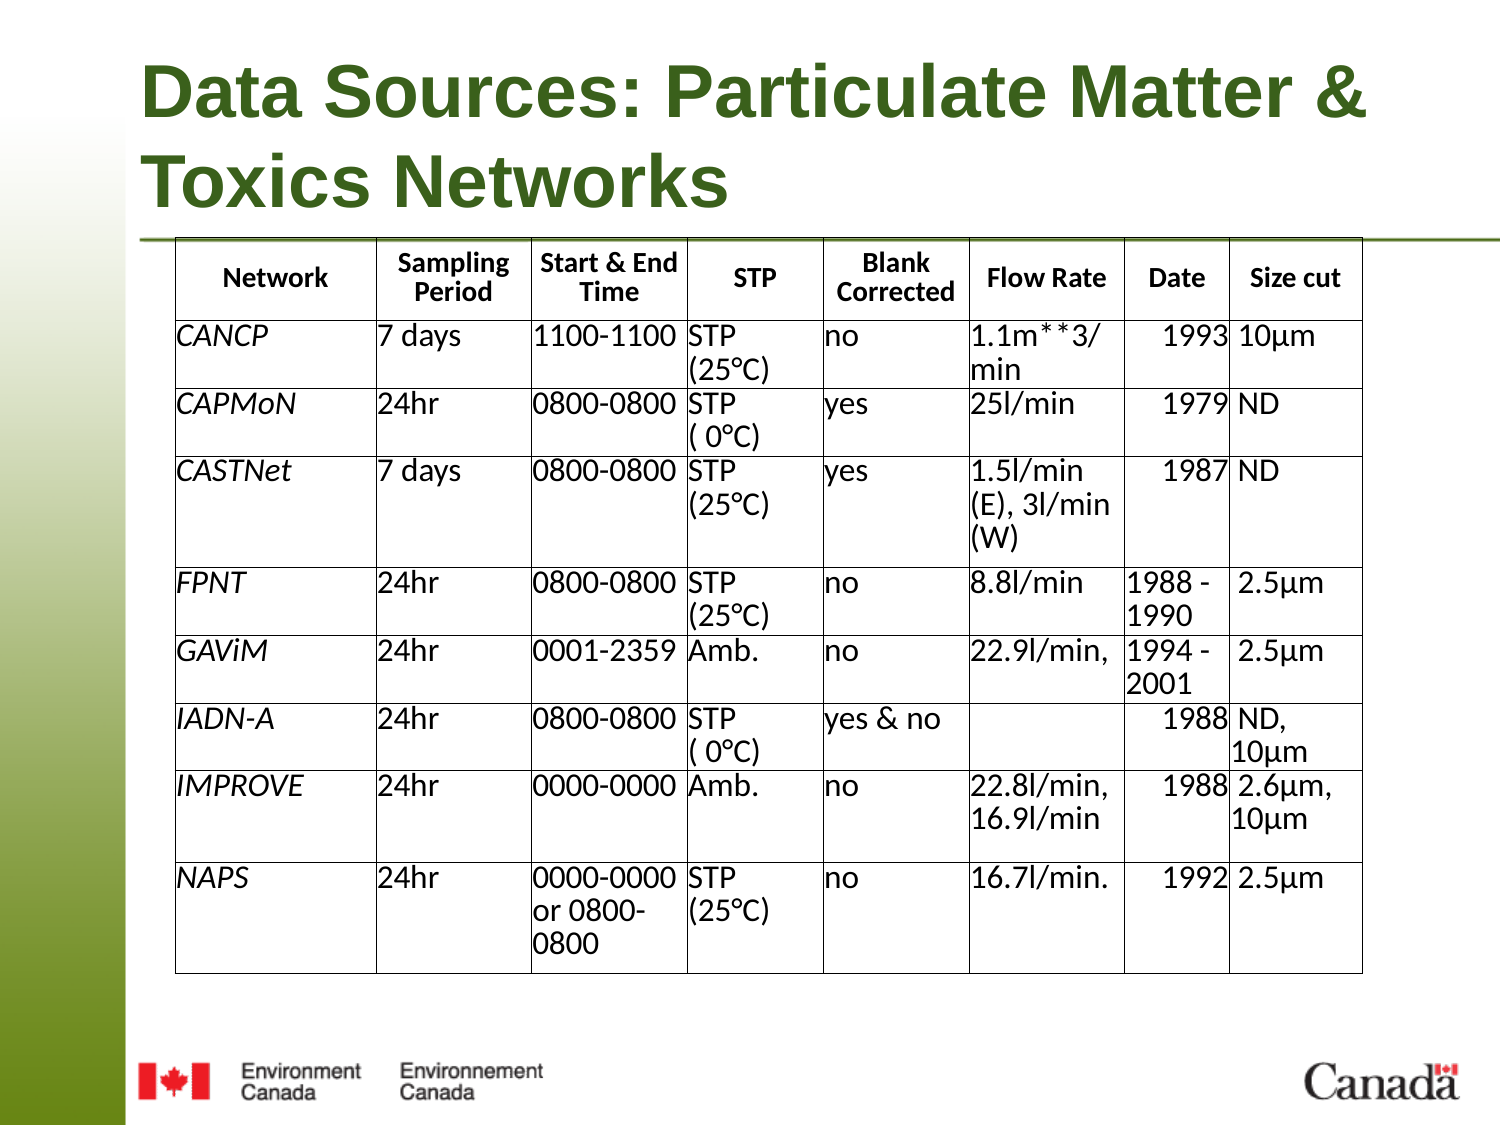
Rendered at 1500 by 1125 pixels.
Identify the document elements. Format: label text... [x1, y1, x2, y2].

table_cell 0000-0000 [532, 771, 687, 862]
table_cell 22.8l/min, 16.9l/min [970, 771, 1124, 862]
picture [0, 0, 1500, 1125]
table_cell Amb. [688, 771, 823, 862]
table_cell NAPS [176, 863, 376, 973]
table_cell 1988 [1125, 704, 1229, 770]
table_cell STP (25°C) [688, 321, 823, 388]
table_cell 0800-0800 [532, 568, 687, 635]
table_cell yes & no [824, 704, 969, 770]
table_cell STP (25°C) [688, 568, 823, 635]
table_cell no [824, 771, 969, 862]
table_cell no [824, 863, 969, 973]
table_cell 7 days [377, 321, 531, 388]
table_cell 25l/min [970, 389, 1124, 456]
table_cell CANCP [176, 321, 376, 388]
table_cell 22.9l/min, [970, 636, 1124, 703]
table_cell STP ( 0°C) [688, 704, 823, 770]
table_cell GAViM [176, 636, 376, 703]
table_cell ND [1230, 389, 1362, 456]
table_cell 24hr [377, 568, 531, 635]
table_cell FPNT [176, 568, 376, 635]
table_cell IADN-A [176, 704, 376, 770]
table_cell 1.5l/min (E), 3l/min (W) [970, 457, 1124, 567]
table_cell 0800-0800 [532, 389, 687, 456]
table_cell 1994 - 2001 [1125, 636, 1229, 703]
table_cell 24hr [377, 863, 531, 973]
table_cell 1993 [1125, 321, 1229, 388]
table_cell [970, 704, 1124, 770]
table_cell 1.1m**3/min [970, 321, 1124, 388]
table_cell ND [1230, 457, 1362, 567]
table_cell 8.8l/min [970, 568, 1124, 635]
table_cell yes [824, 389, 969, 456]
table_cell Amb. [688, 636, 823, 703]
table_header Size cut [1230, 238, 1362, 320]
table_cell 24hr [377, 771, 531, 862]
table_cell 2.5µm [1230, 568, 1362, 635]
table_cell 1988 - 1990 [1125, 568, 1229, 635]
title Data Sources: Particulate Matter & Toxics Networks [124, 44, 1463, 221]
table_cell 0001-2359 [532, 636, 687, 703]
table_cell CASTNet [176, 457, 376, 567]
table_cell 7 days [377, 457, 531, 567]
table_cell IMPROVE [176, 771, 376, 862]
table_cell 1987 [1125, 457, 1229, 567]
table_cell no [824, 568, 969, 635]
table_cell no [824, 636, 969, 703]
table_header Date [1125, 238, 1229, 320]
table_cell 2.6µm, 10µm [1230, 771, 1362, 862]
table_cell 16.7l/min. [970, 863, 1124, 973]
table_cell STP (25°C) [688, 457, 823, 567]
table_cell 0000-0000 or 0800-0800 [532, 863, 687, 973]
table_header Sampling Period [377, 238, 531, 320]
table_cell 1100-1100 [532, 321, 687, 388]
table_header Start & End Time [532, 238, 687, 320]
table_cell ND, 10µm [1230, 704, 1362, 770]
table_cell 10µm [1230, 321, 1362, 388]
table_header Blank Corrected [824, 238, 969, 320]
table_header Flow Rate [970, 238, 1124, 320]
table_cell no [824, 321, 969, 388]
table_cell 24hr [377, 704, 531, 770]
table_cell 0800-0800 [532, 704, 687, 770]
table_cell 1988 [1125, 771, 1229, 862]
table_cell CAPMoN [176, 389, 376, 456]
table_cell STP ( 0°C) [688, 389, 823, 456]
table_cell 24hr [377, 389, 531, 456]
table_cell 2.5µm [1230, 636, 1362, 703]
table_header Network [176, 238, 376, 320]
table_cell STP (25°C) [688, 863, 823, 973]
table_cell 2.5µm [1230, 863, 1362, 973]
table_cell 24hr [377, 636, 531, 703]
table_cell yes [824, 457, 969, 567]
table_cell 0800-0800 [532, 457, 687, 567]
table_header STP [688, 238, 823, 320]
table_cell 1992 [1125, 863, 1229, 973]
table_cell 1979 [1125, 389, 1229, 456]
